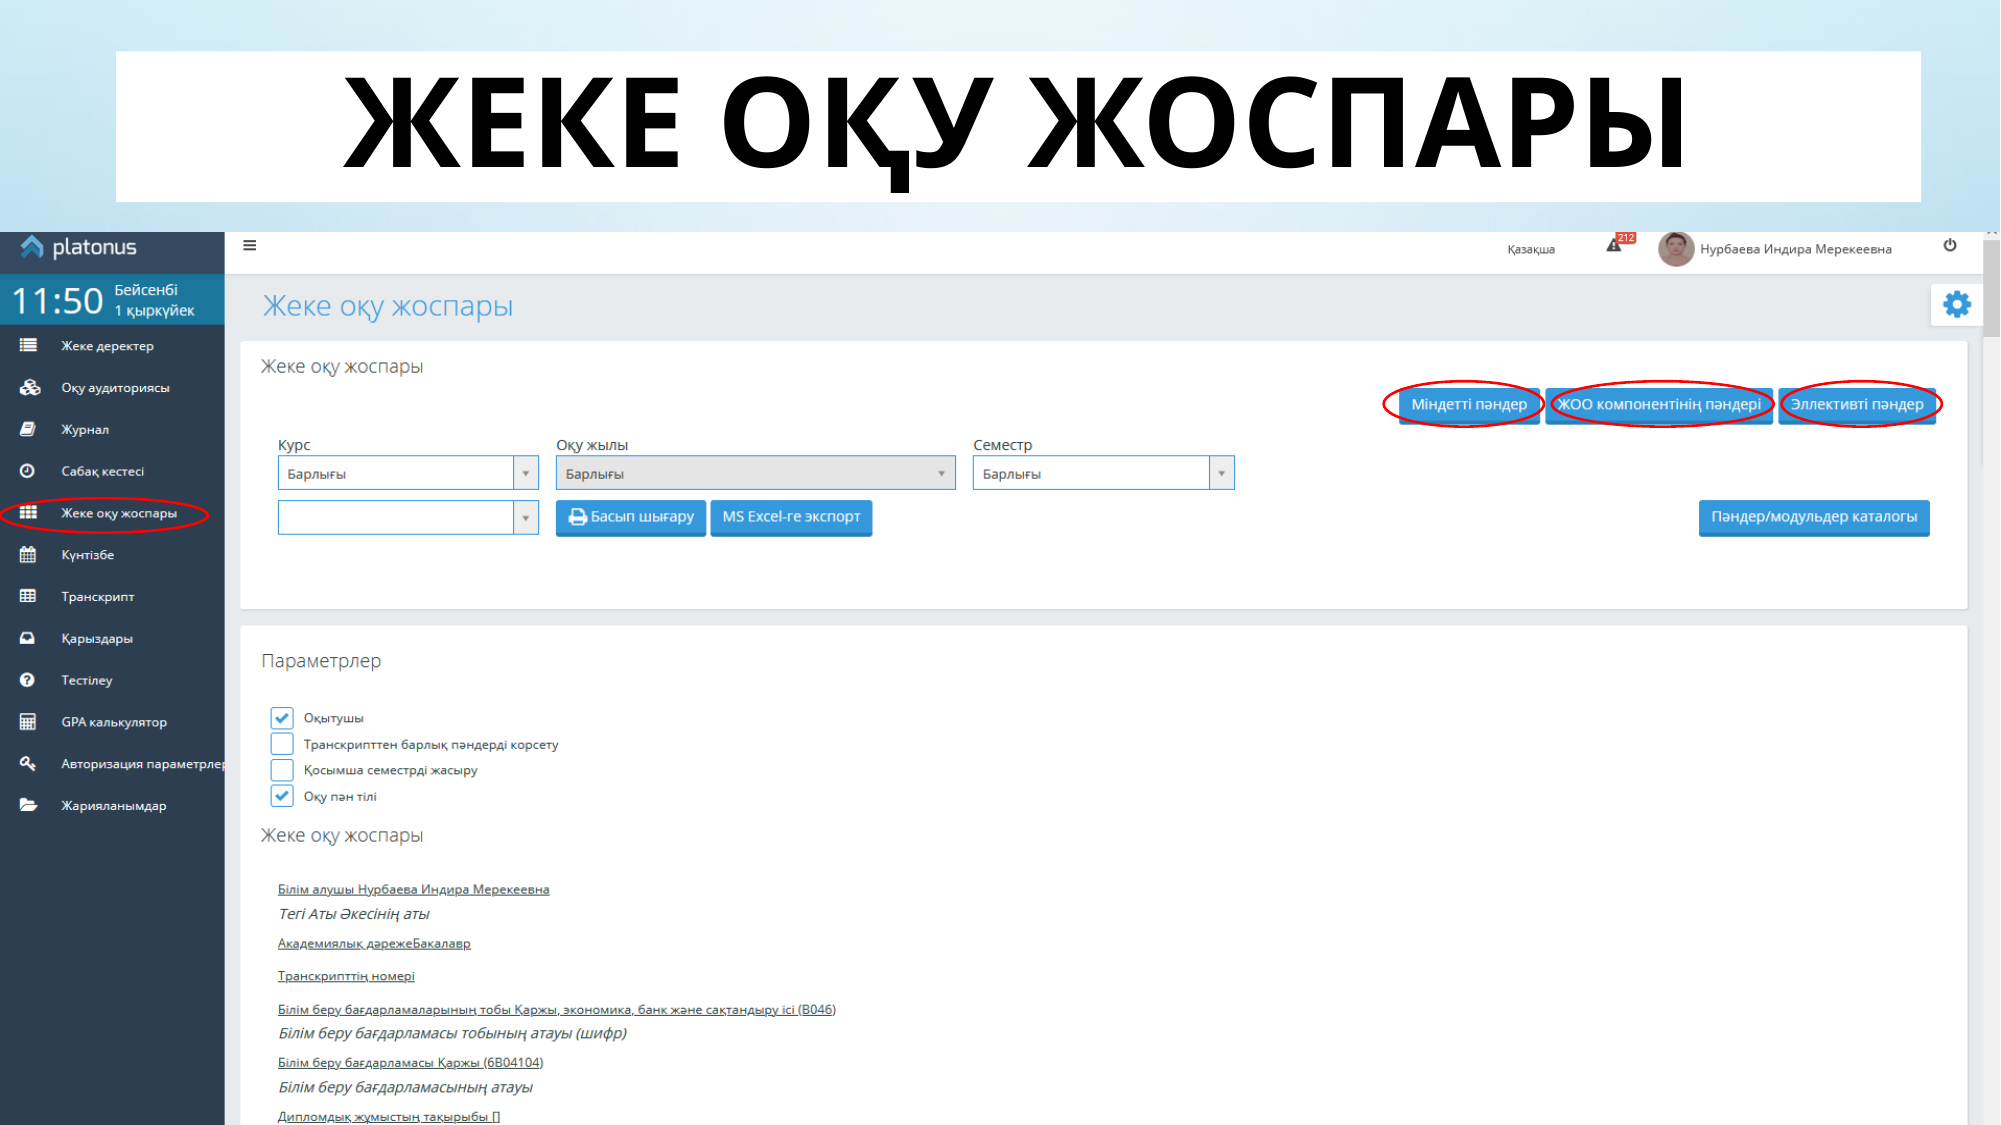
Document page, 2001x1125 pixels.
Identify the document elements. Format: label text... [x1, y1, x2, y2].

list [0, 232, 2000, 1125]
title Жеке оқу жоспары [116, 51, 1922, 203]
